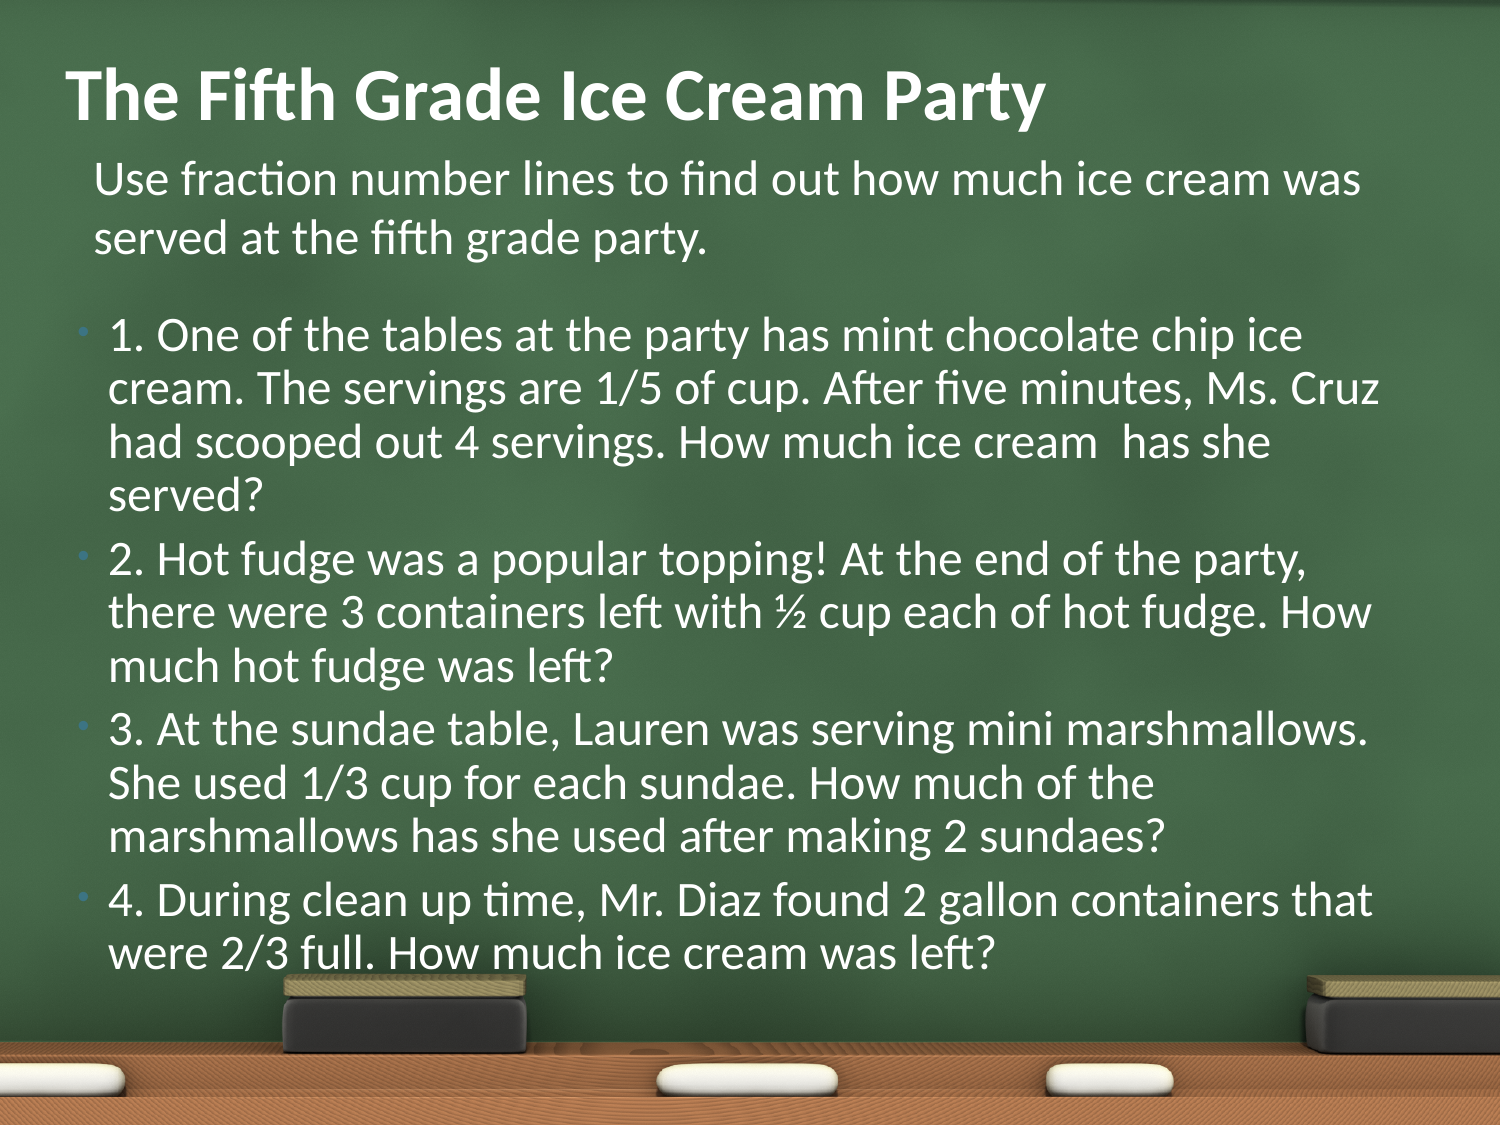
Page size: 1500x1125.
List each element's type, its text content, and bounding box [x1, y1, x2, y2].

title The Fifth Grade Ice Cream Party [50, 37, 1400, 143]
list 1. One of the tables at the party has mint chocolate chip ice cream. The servings are 1/5 of cup. After five minutes, Ms. Cruz had scooped out 4 servings. How much ice cream has she served? 2. Hot fudge was a popular topping! At the end of the party, there were 3 containers left with ½ cup each of hot fudge. How much hot fudge was left? 3. At the sundae table, Lauren was serving mini marshmallows. She used 1/3 cup for each sundae. How much of the marshmallows has she used after making 2 sundaes? 4. During clean up time, Mr. Diaz found 2 gallon containers that were 2/3 full. How much ice cream was left? [62, 299, 1425, 988]
picture [0, 0, 1500, 1125]
list Use fraction number lines to find out how much ice cream was served at the fifth grade party. [50, 137, 1404, 291]
